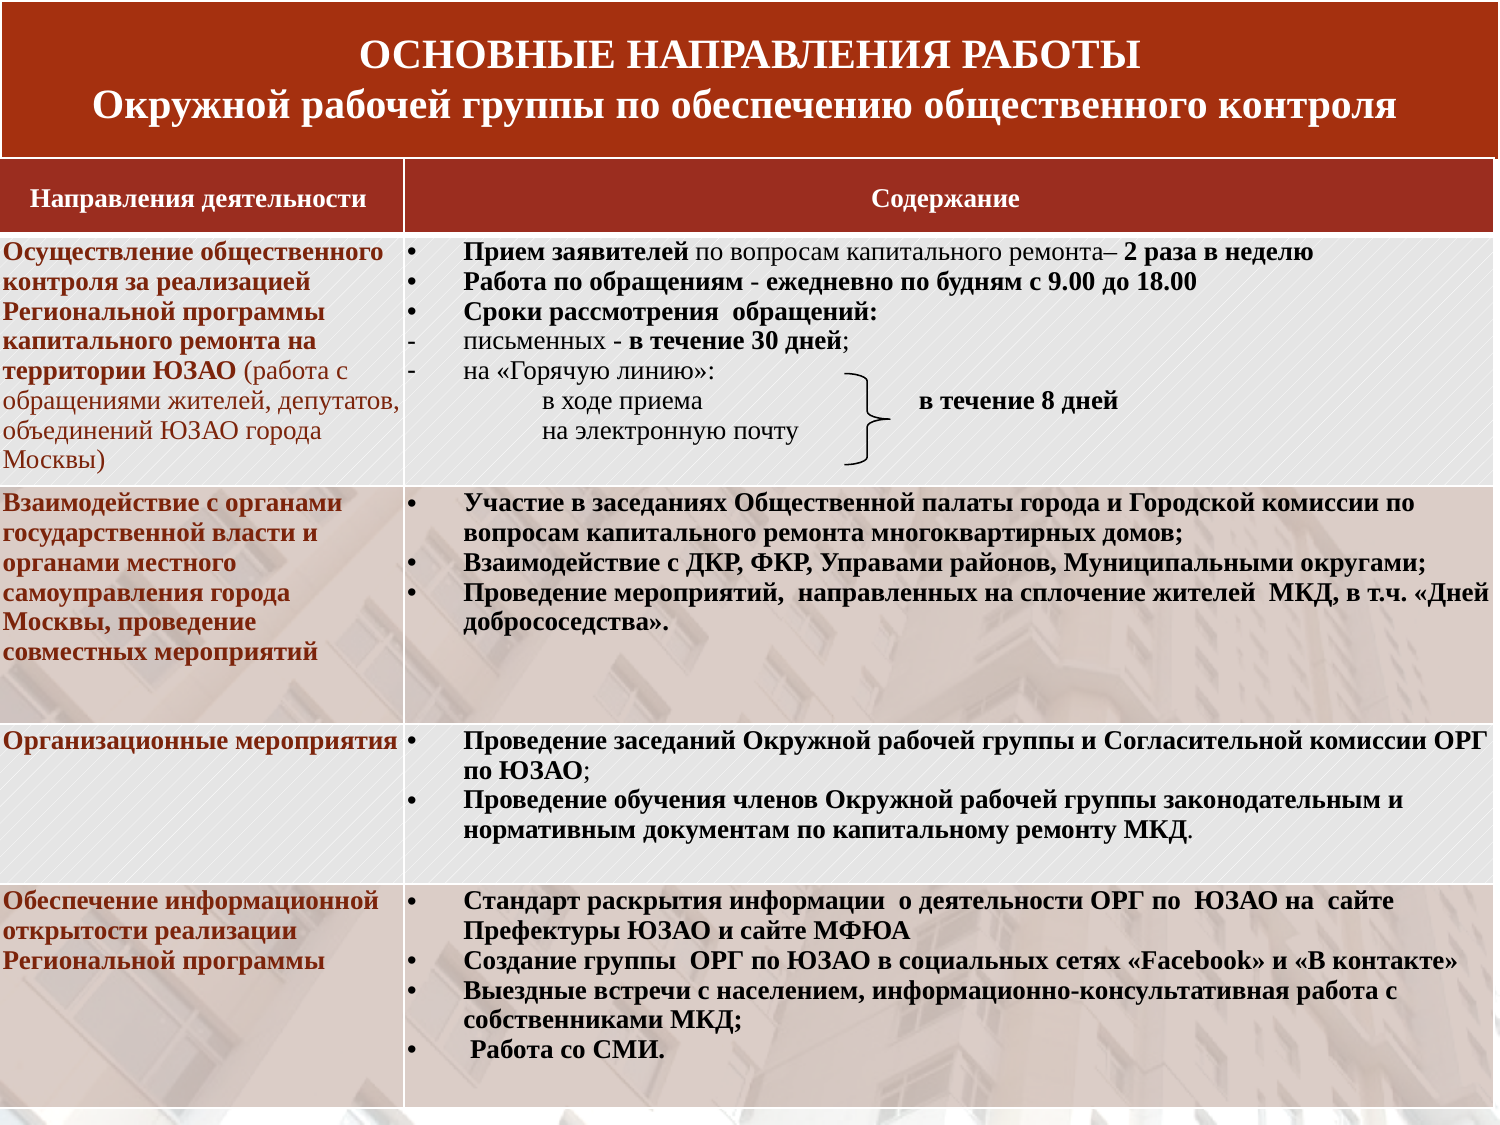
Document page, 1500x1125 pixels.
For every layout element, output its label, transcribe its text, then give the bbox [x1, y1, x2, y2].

picture [0, 130, 1500, 1125]
text_box ОСНОВНЫЕ НАПРАВЛЕНИЯ РАБОТЫ Окружной рабочей группы по обеспечению общественного контроля [0, 0, 1500, 130]
